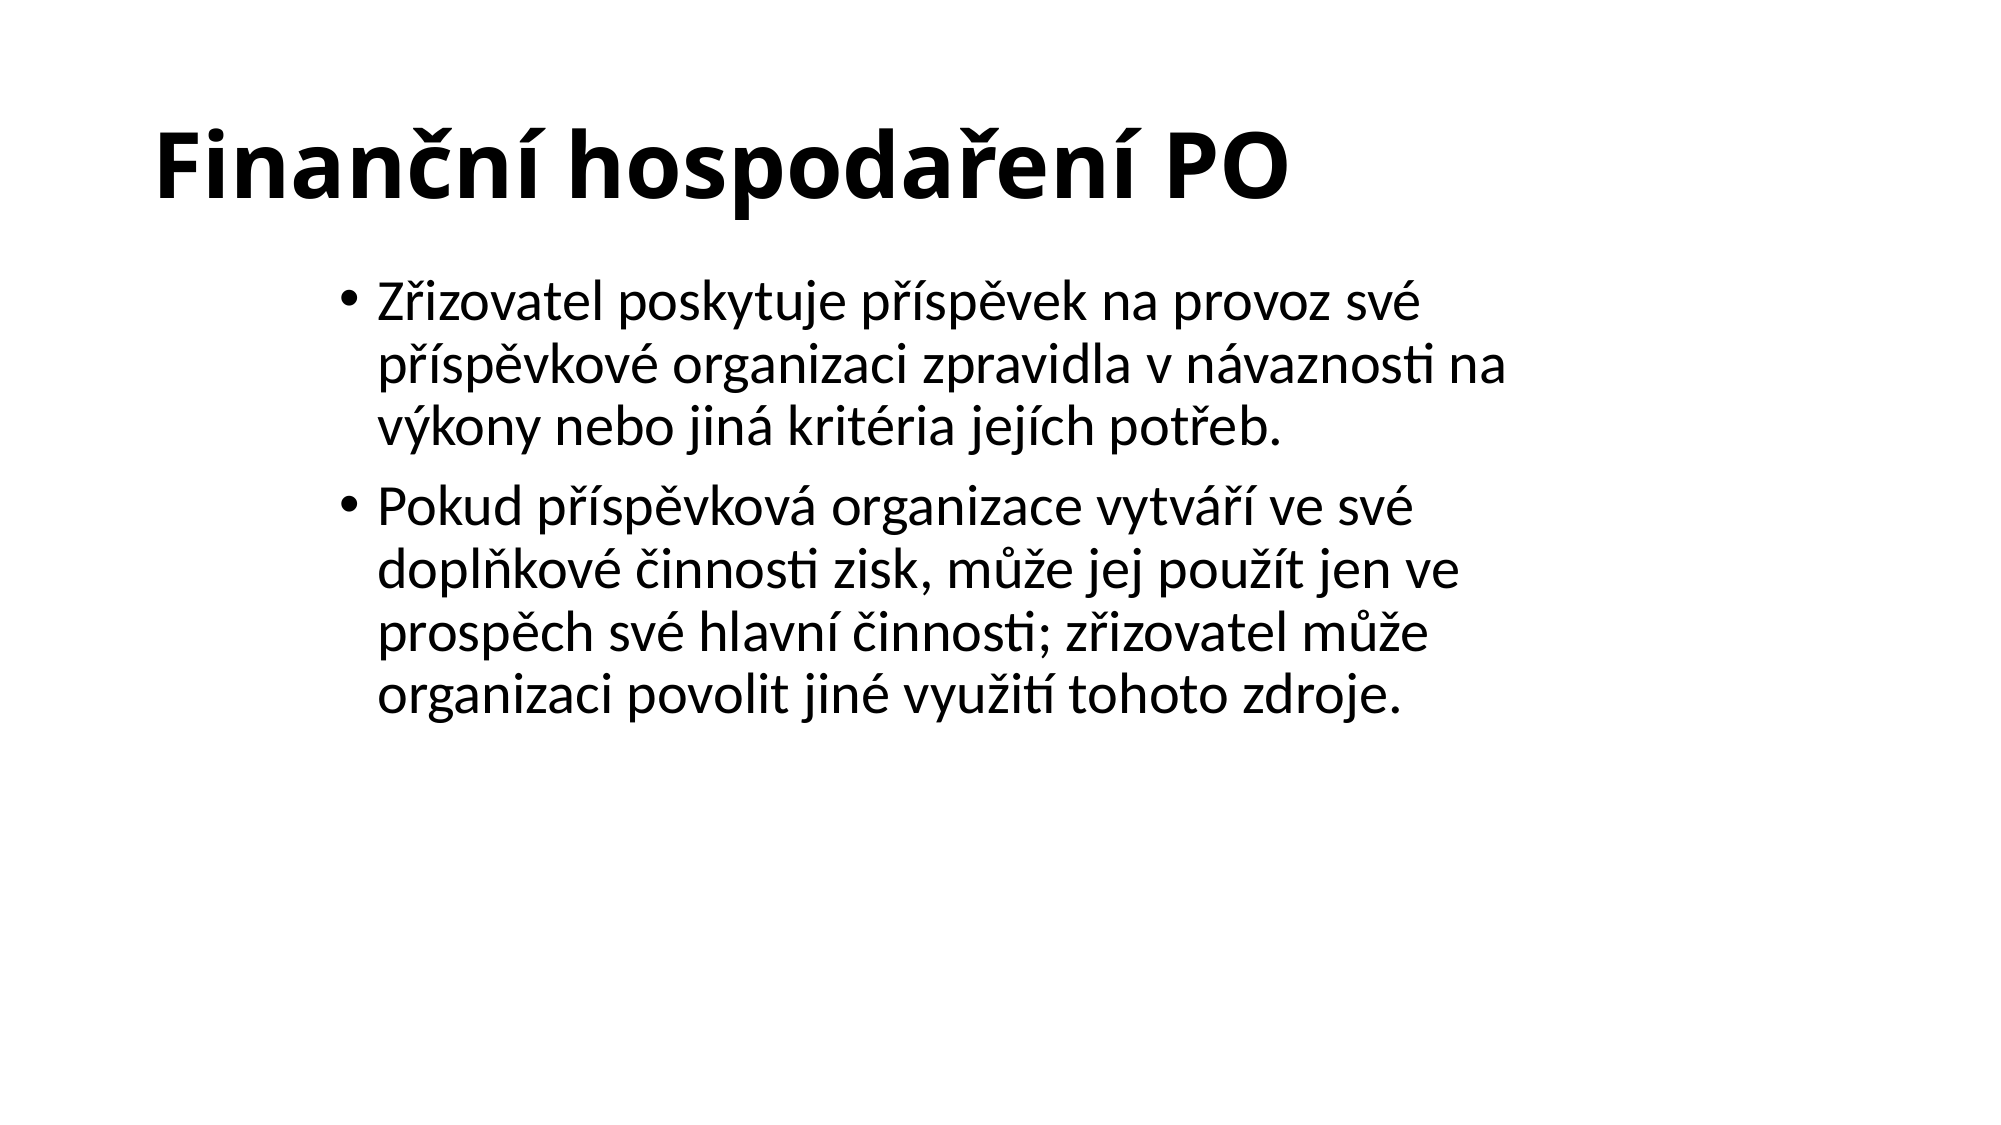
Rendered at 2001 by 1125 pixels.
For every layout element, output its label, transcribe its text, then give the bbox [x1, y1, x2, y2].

list Zřizovatel poskytuje příspěvek na provoz své příspěvkové organizaci zpravidla v návaznosti na výkony nebo jiná kritéria jejích potřeb. Pokud příspěvková organizace vytváří ve své doplňkové činnosti zisk, může jej použít jen ve prospěch své hlavní činnosti; zřizovatel může organizaci povolit jiné využití tohoto zdroje. [324, 262, 1675, 1005]
title Finanční hospodaření PO [137, 59, 1863, 278]
